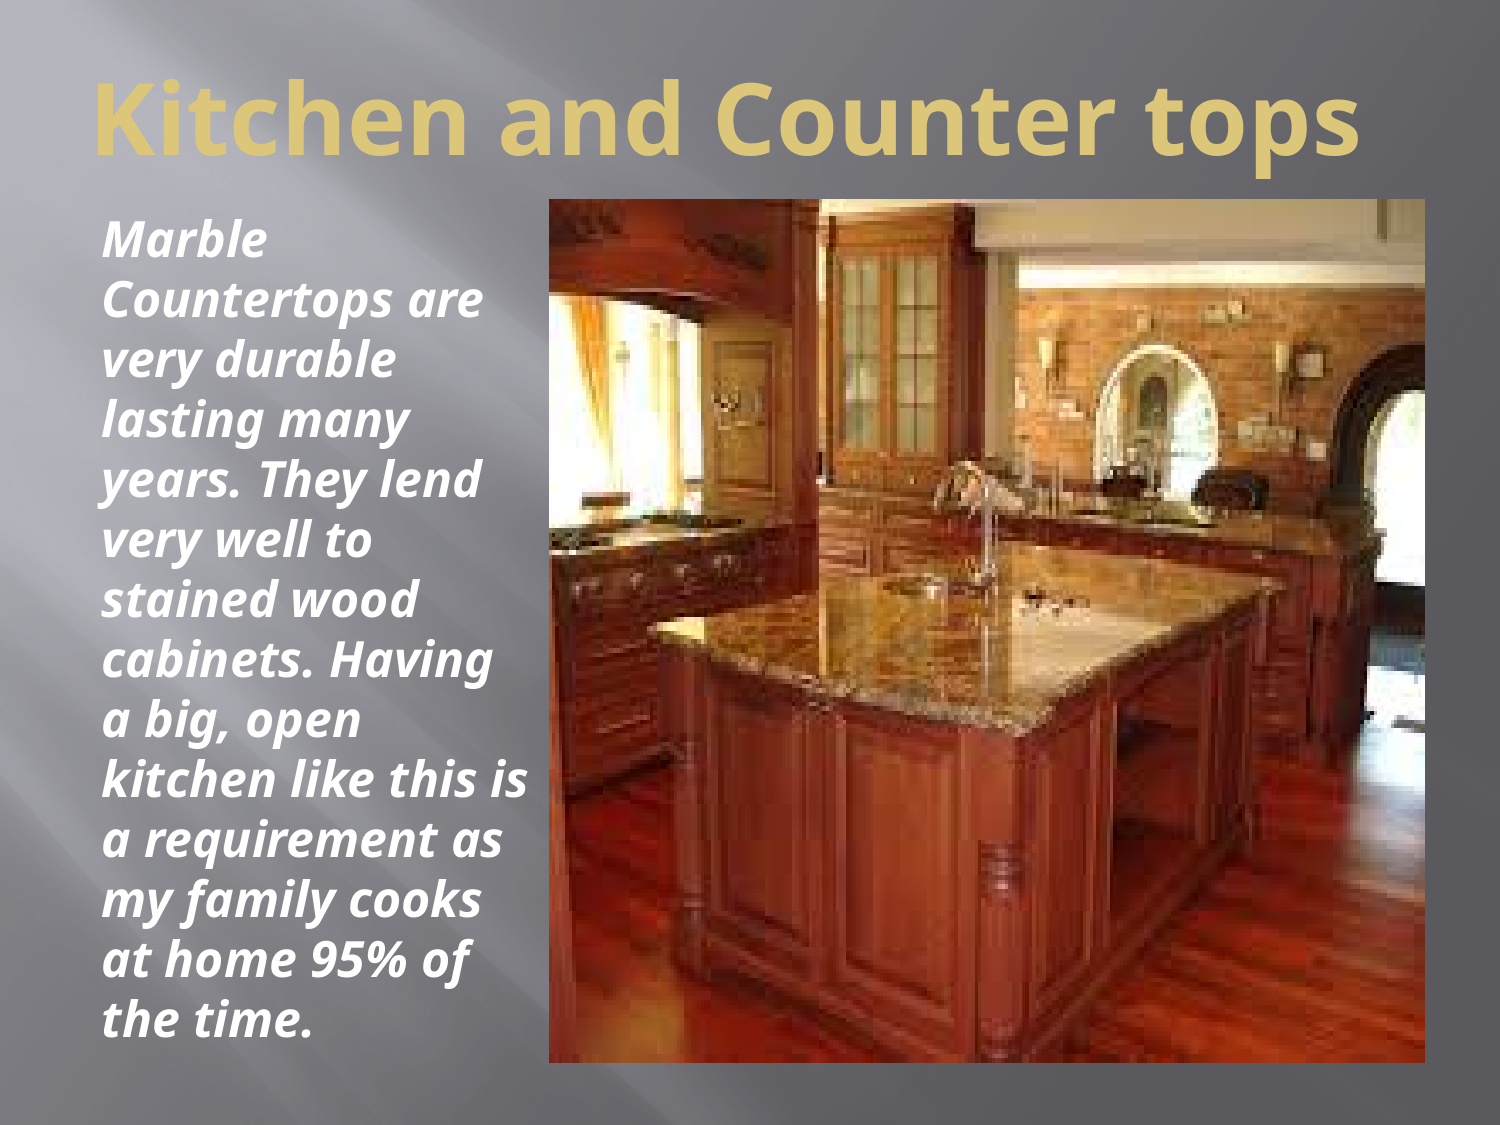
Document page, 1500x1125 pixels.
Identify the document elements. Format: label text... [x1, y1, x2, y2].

title Kitchen and Counter tops [75, 37, 1438, 175]
picture [549, 199, 1426, 1063]
list Marble Countertops are very durable lasting many years. They lend very well to stained wood cabinets. Having a big, open kitchen like this is a requirement as my family cooks at home 95% of the time. [75, 200, 549, 1063]
